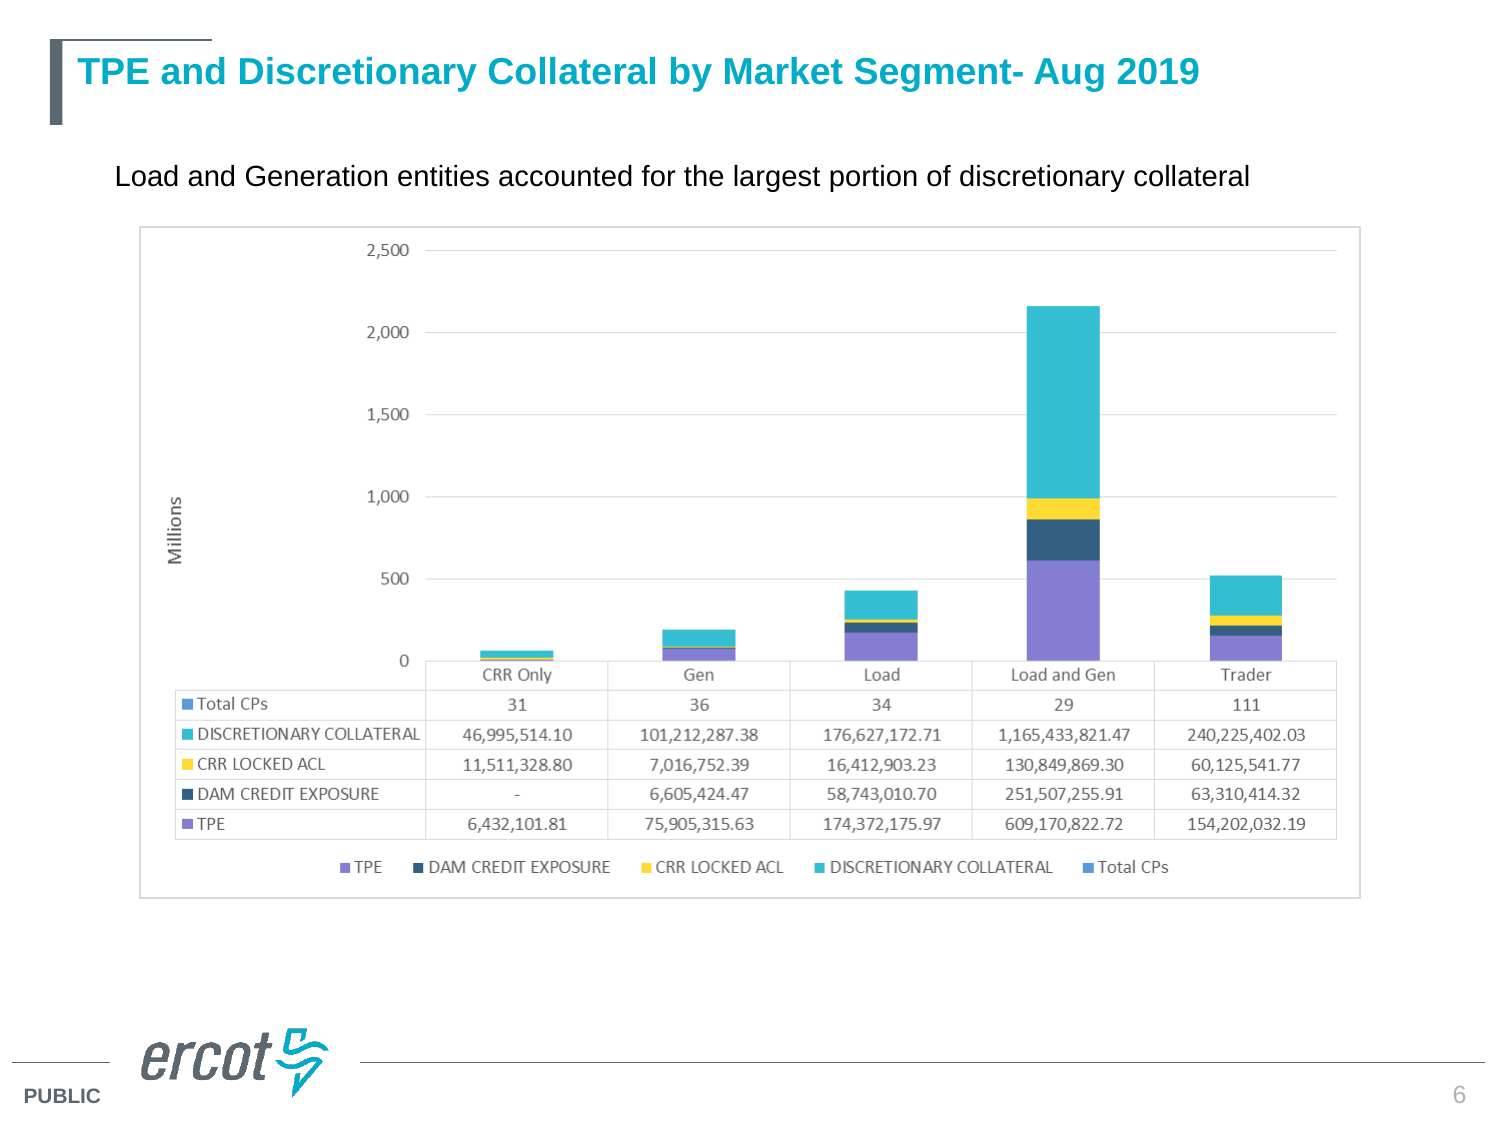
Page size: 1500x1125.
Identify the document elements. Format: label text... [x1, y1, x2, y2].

slide_number 6 [1437, 1076, 1475, 1112]
picture [137, 1024, 332, 1100]
picture [139, 226, 1361, 899]
text_box Load and Generation entities accounted for the largest portion of discretionary collateral [99, 149, 1375, 200]
title TPE and Discretionary Collateral by Market Segment- Aug 2019 [62, 39, 1450, 228]
